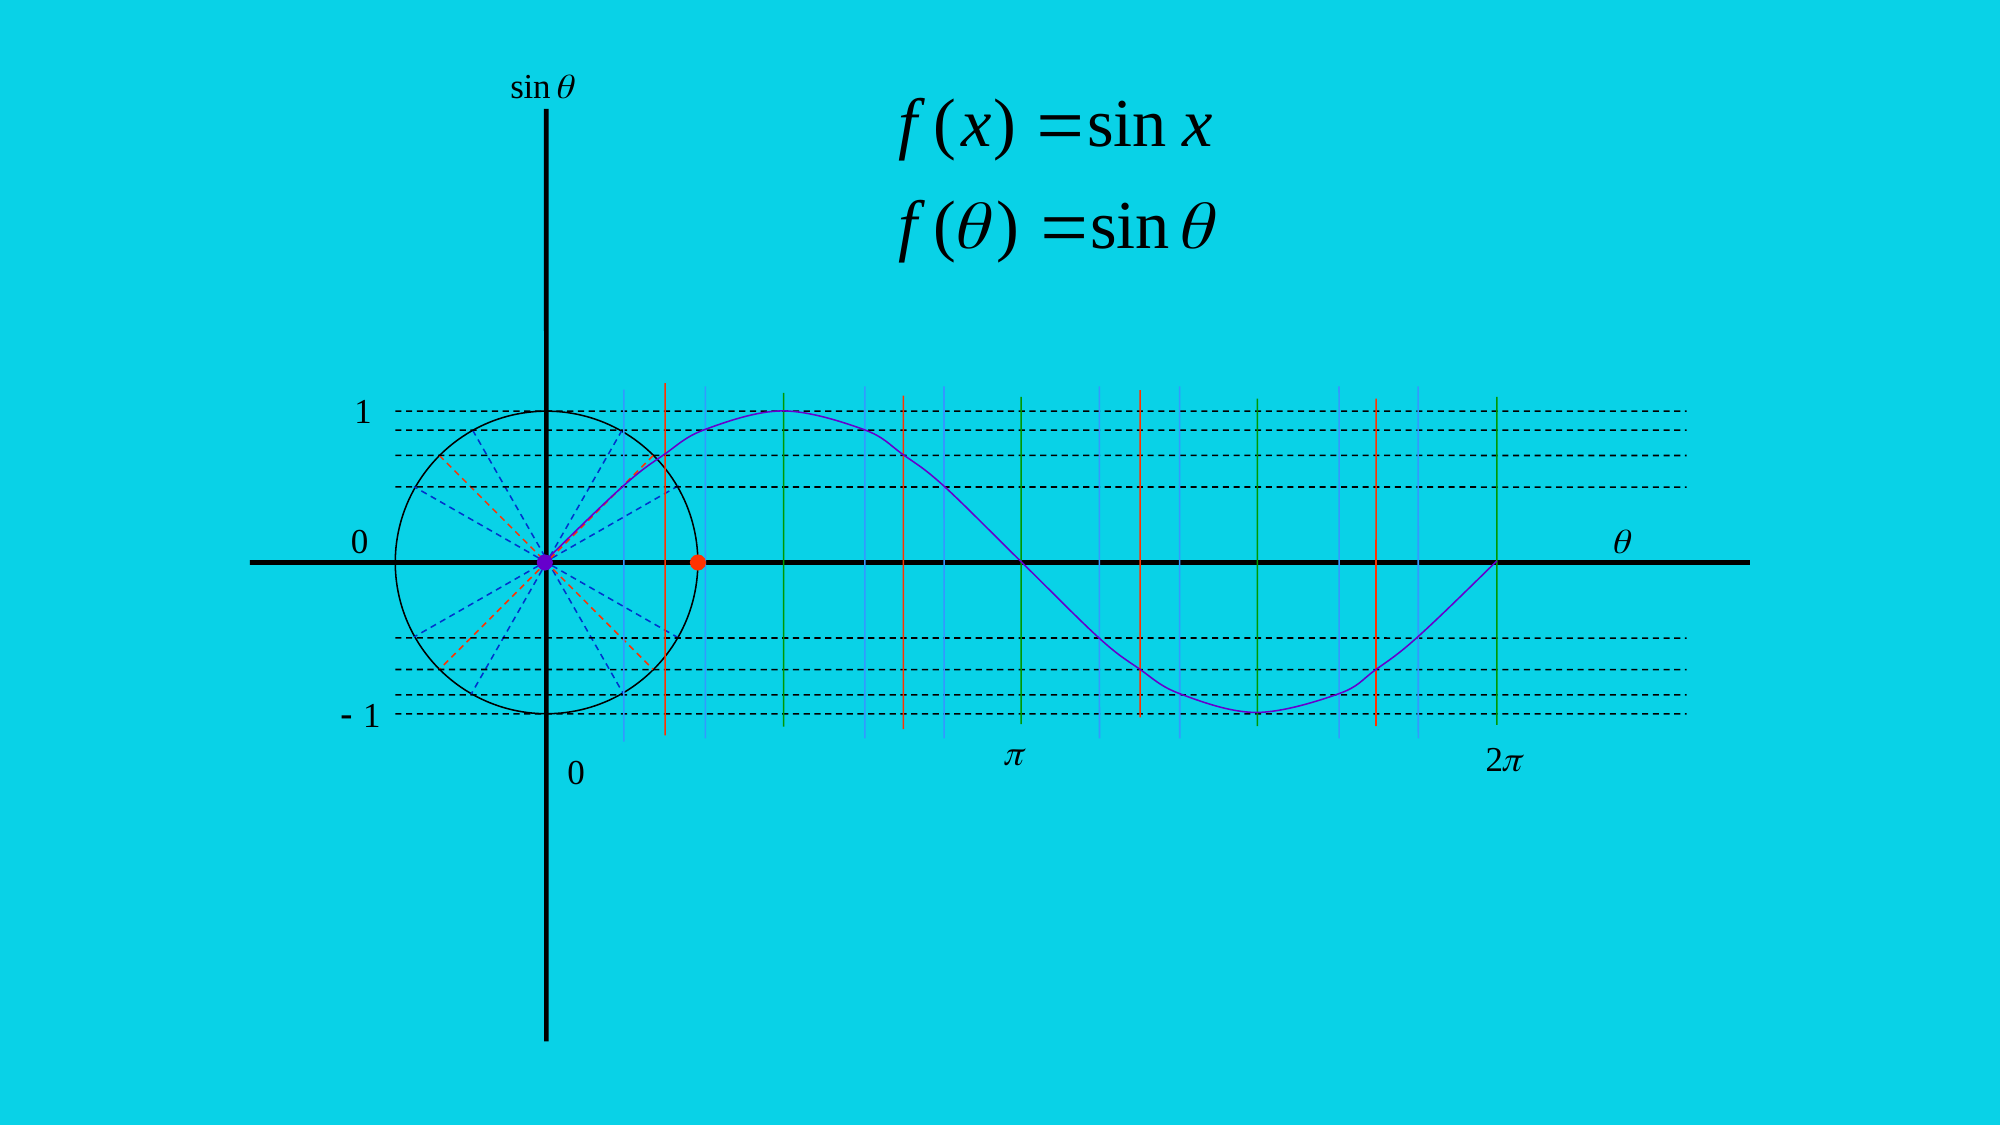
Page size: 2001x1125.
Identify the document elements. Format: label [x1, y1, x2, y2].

text_box [624, 432, 657, 484]
text_box [999, 741, 1033, 775]
text_box [547, 411, 623, 556]
text_box [545, 410, 1497, 713]
text_box [690, 561, 706, 570]
text_box [537, 555, 553, 570]
text_box [562, 751, 592, 794]
text_box [506, 66, 583, 108]
text_box [395, 411, 546, 562]
text_box [1608, 521, 1638, 563]
text_box [1480, 739, 1533, 781]
text_box [874, 83, 1235, 279]
text_box [395, 563, 546, 714]
text_box [547, 563, 623, 714]
text_box [666, 563, 698, 656]
text_box [335, 694, 383, 734]
text_box [624, 563, 665, 693]
text_box [345, 521, 376, 563]
text_box [352, 391, 374, 430]
